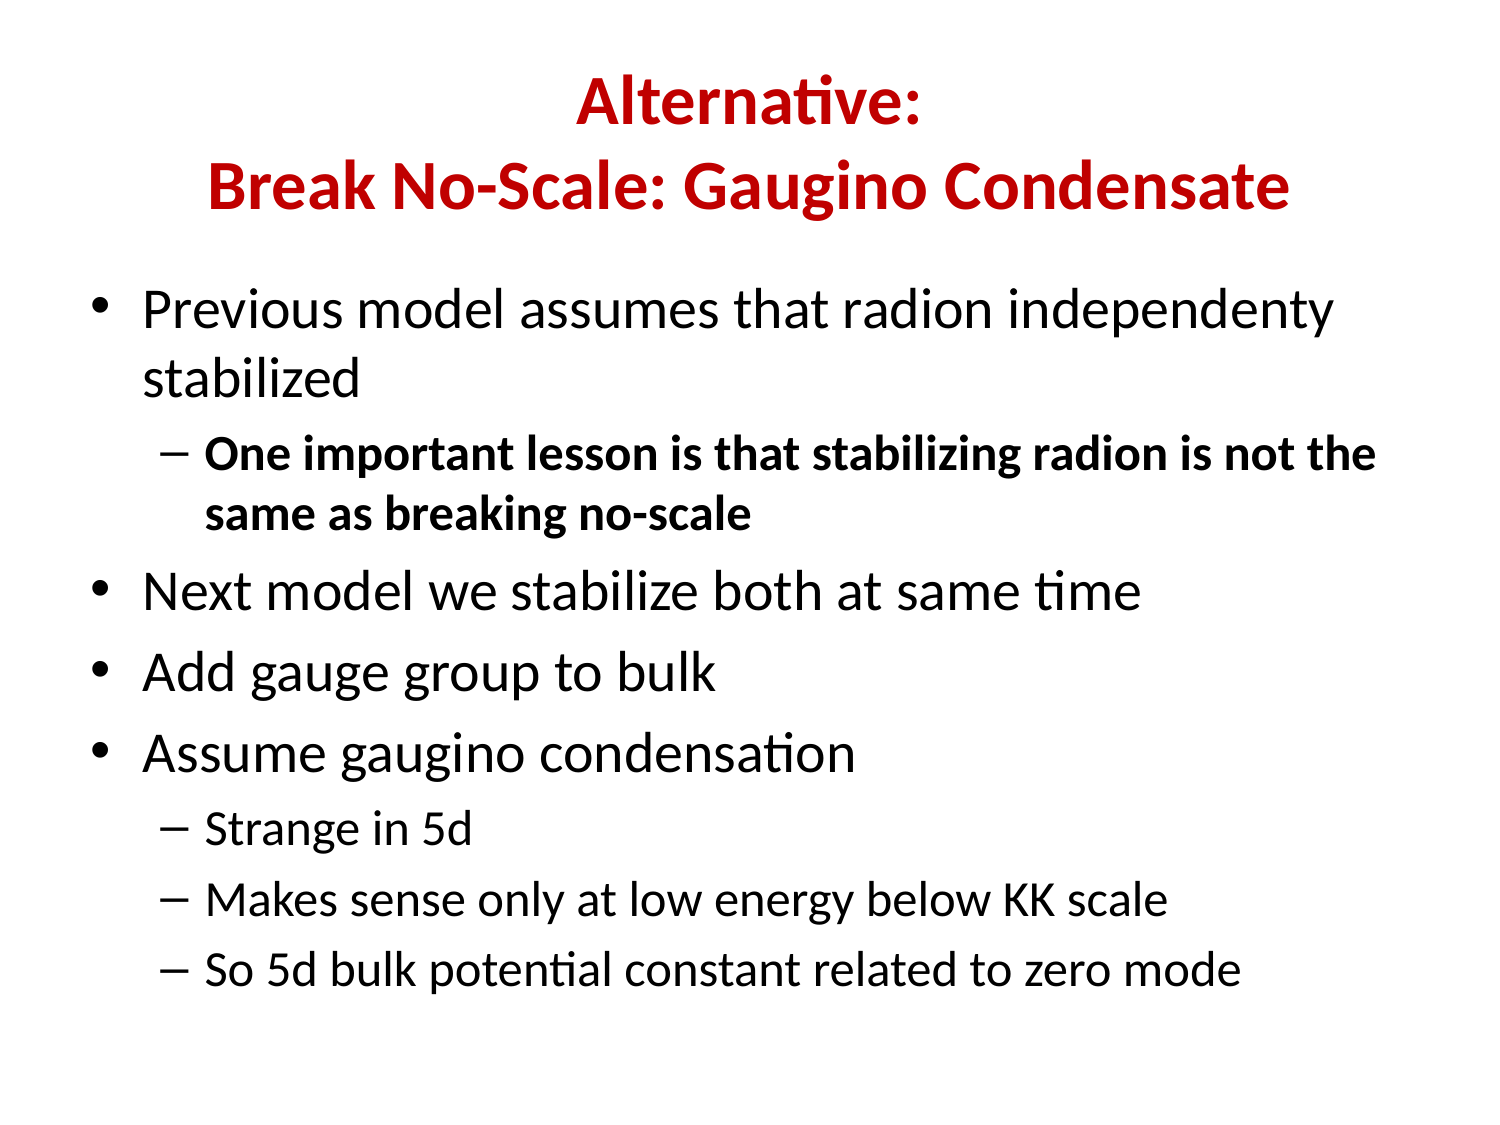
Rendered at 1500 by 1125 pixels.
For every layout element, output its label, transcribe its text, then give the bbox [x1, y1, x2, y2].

list Previous model assumes that radion independenty stabilized One important lesson is that stabilizing radion is not the same as breaking no-scale Next model we stabilize both at same time Add gauge group to bulk Assume gaugino condensation Strange in 5d Makes sense only at low energy below KK scale So 5d bulk potential constant related to zero mode [75, 262, 1425, 1005]
title Alternative: Break No-Scale: Gaugino Condensate [75, 45, 1425, 233]
